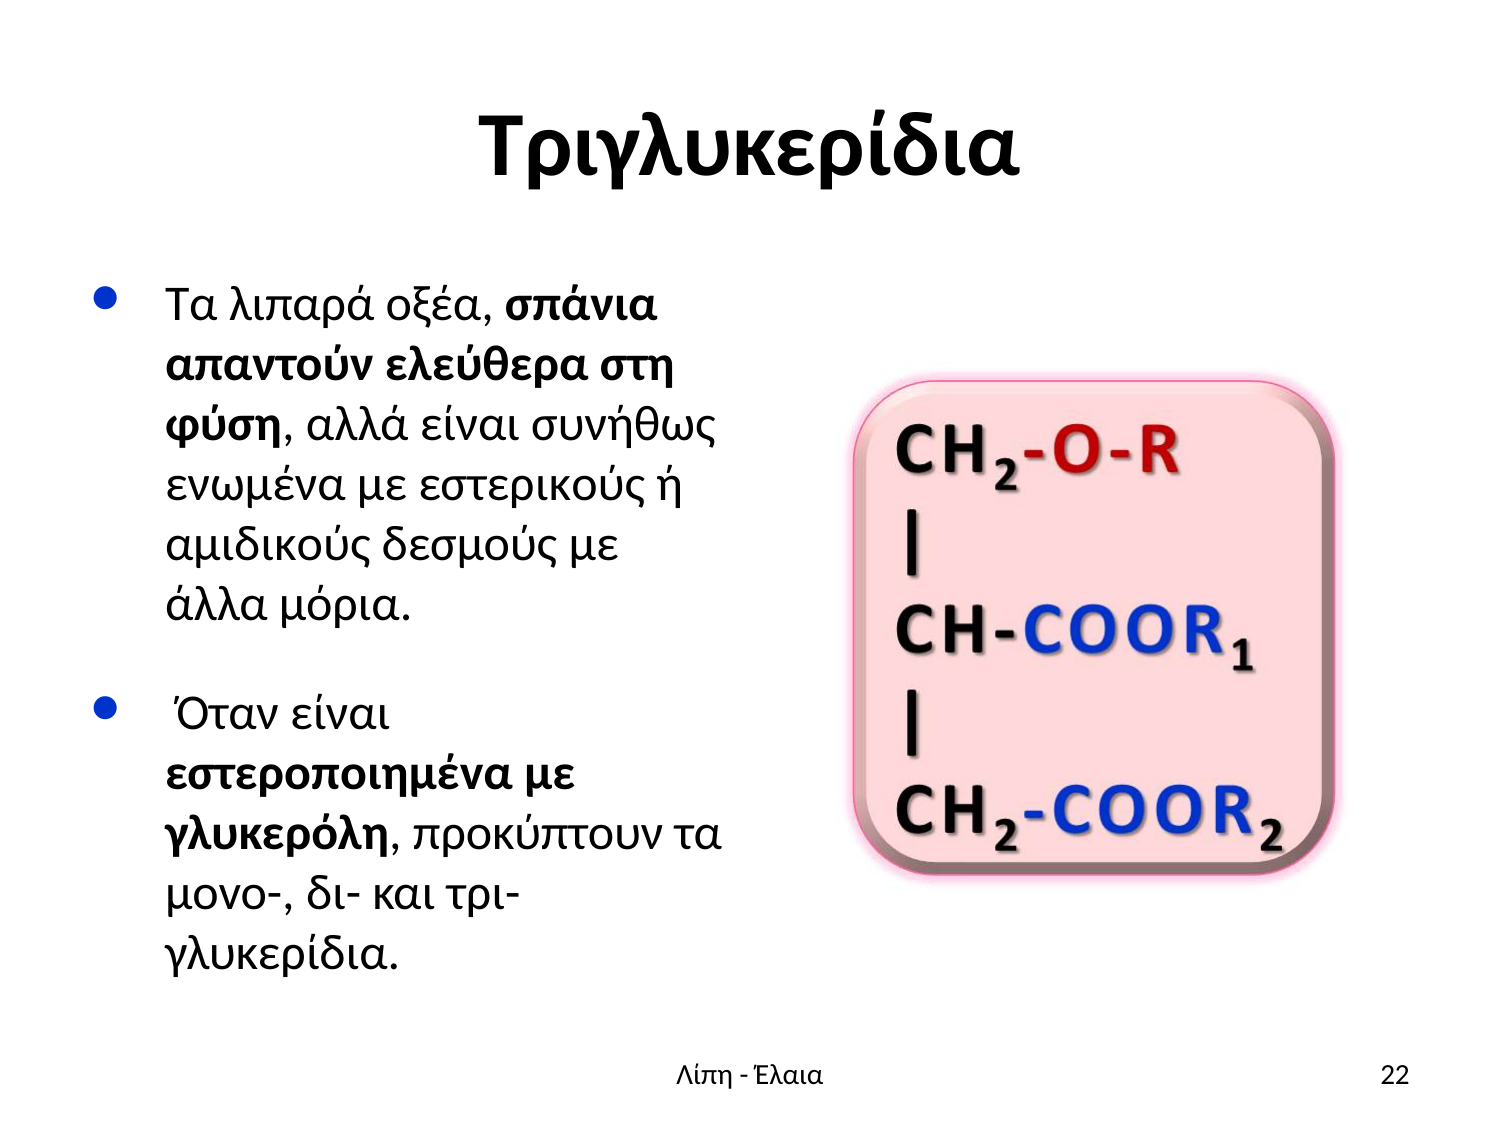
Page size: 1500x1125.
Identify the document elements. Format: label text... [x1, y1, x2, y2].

slide_number 22 [1074, 1042, 1425, 1103]
title Τριγλυκερίδια [75, 45, 1425, 233]
list Τα λιπαρά οξέα, σπάνια απαντούν ελεύθερα στη φύση, αλλά είναι συνήθως ενωμένα με εστερικoύς ή αμιδικoύς δεσμούς με άλλα μόρια. Όταν είναι εστερoπoιημέvα με γλυκερόλη, προκύπτουν τα μovo-, δι- και τρι-γλυκερίδια. [75, 262, 738, 1005]
footer Λίπη - Έλαια [512, 1042, 988, 1103]
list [835, 362, 1353, 905]
